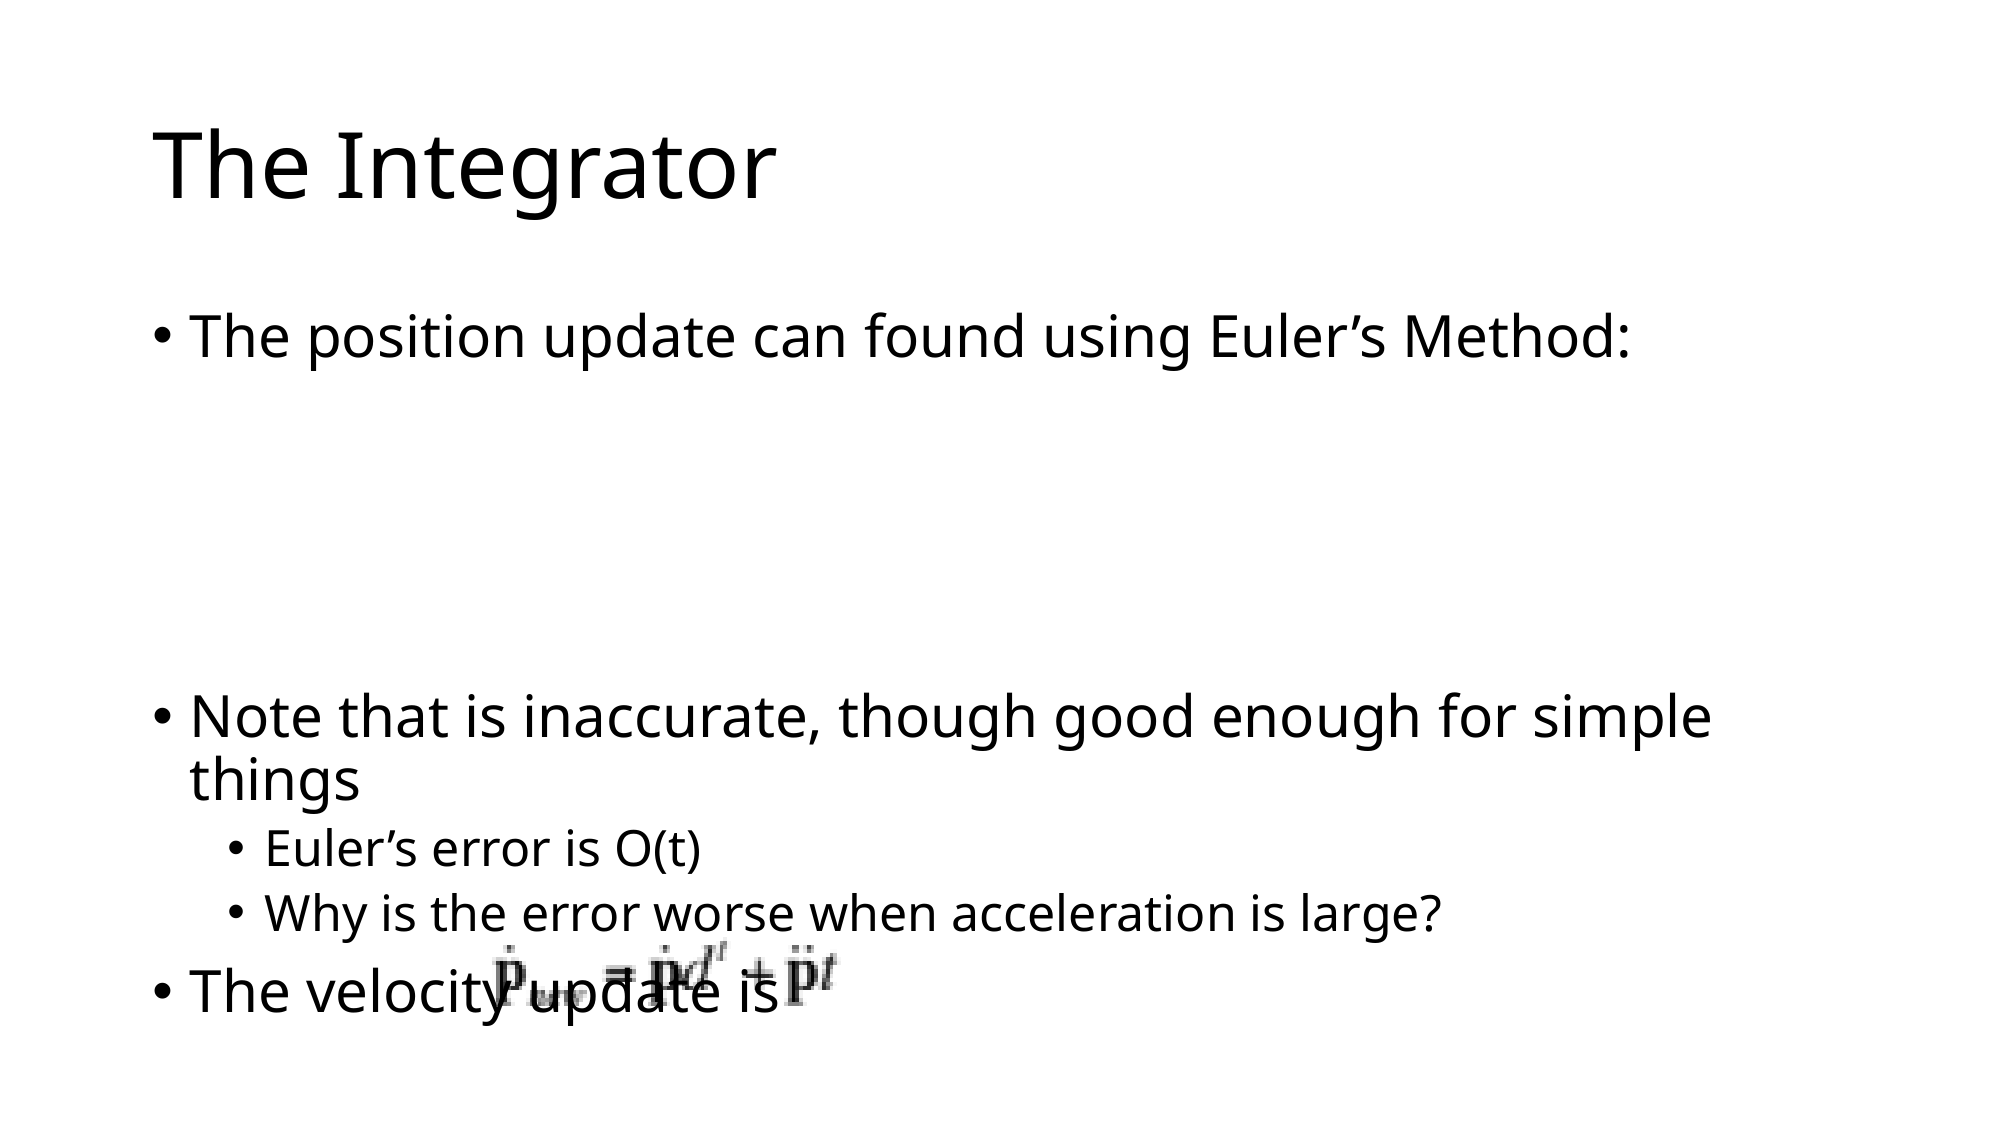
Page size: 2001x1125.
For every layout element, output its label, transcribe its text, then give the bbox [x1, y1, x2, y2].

title The Integrator [137, 59, 1863, 278]
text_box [485, 921, 842, 1016]
